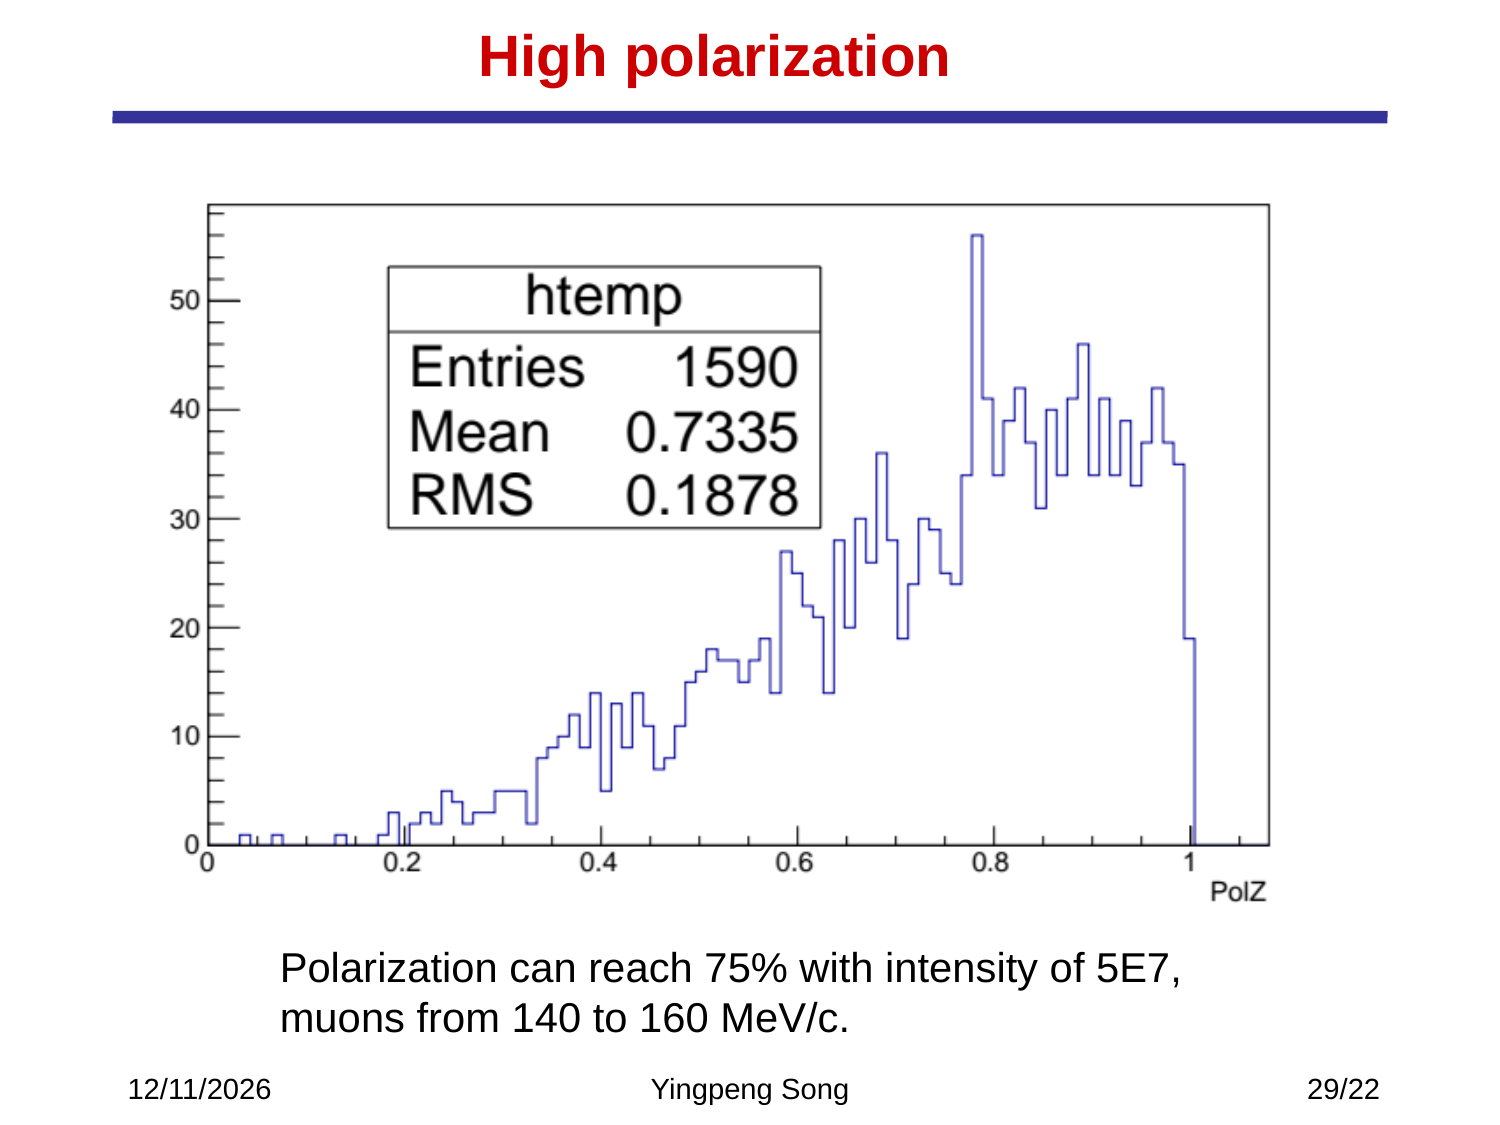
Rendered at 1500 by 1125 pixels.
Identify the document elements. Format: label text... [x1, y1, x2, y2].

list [76, 160, 1399, 918]
text_box Polarization can reach 75% with intensity of 5E7, muons from 140 to 160 MeV/c. [264, 933, 1235, 1049]
title High polarization [110, 0, 1320, 107]
